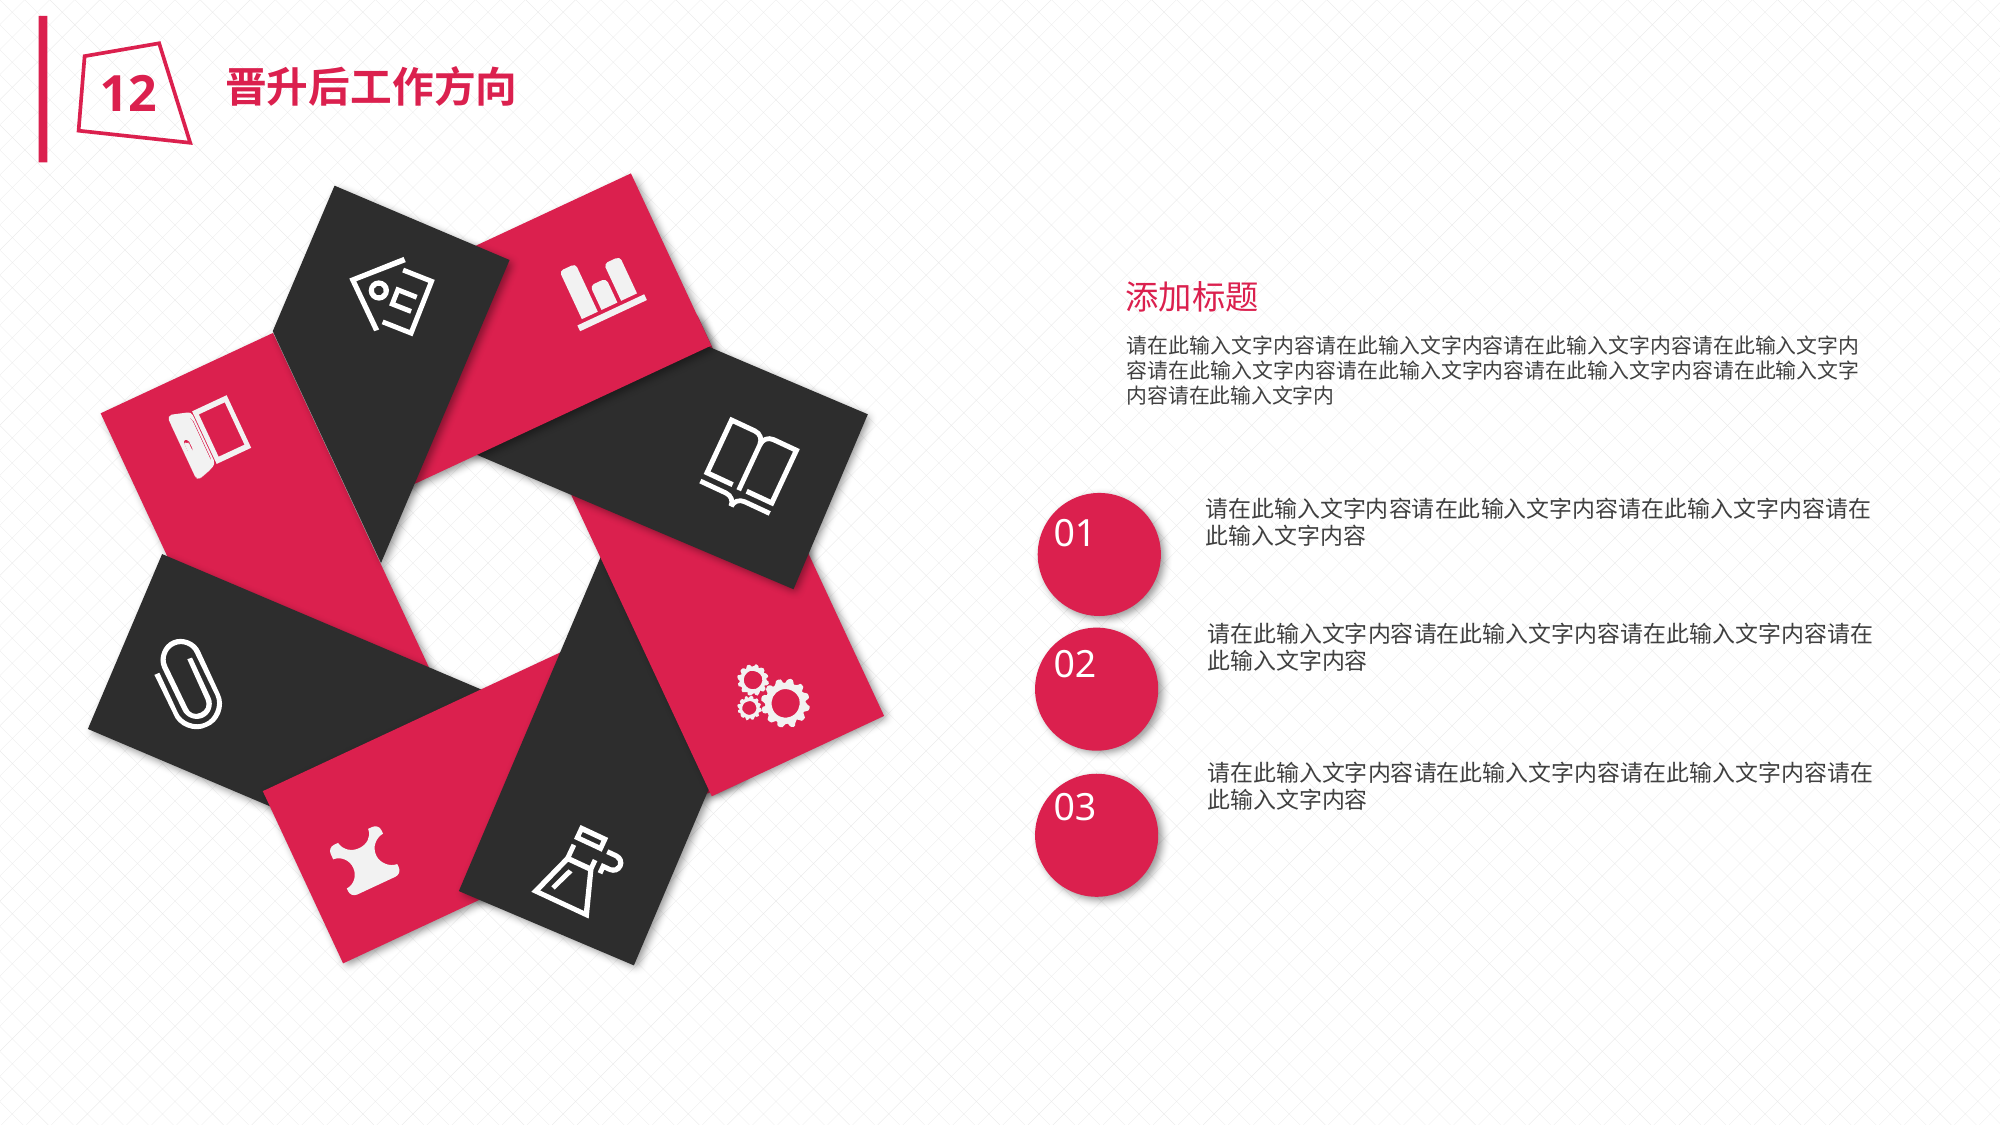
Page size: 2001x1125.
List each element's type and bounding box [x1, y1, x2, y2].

text_box [540, 834, 622, 907]
text_box [346, 253, 427, 334]
text_box [175, 403, 246, 467]
text_box [33, 43, 542, 143]
text_box [107, 209, 849, 946]
text_box [1035, 750, 1908, 919]
text_box [736, 664, 811, 728]
text_box [38, 15, 48, 43]
text_box [709, 429, 787, 510]
text_box [1035, 611, 1908, 750]
text_box [38, 143, 48, 163]
text_box [1110, 269, 1875, 486]
text_box [1037, 486, 1906, 611]
